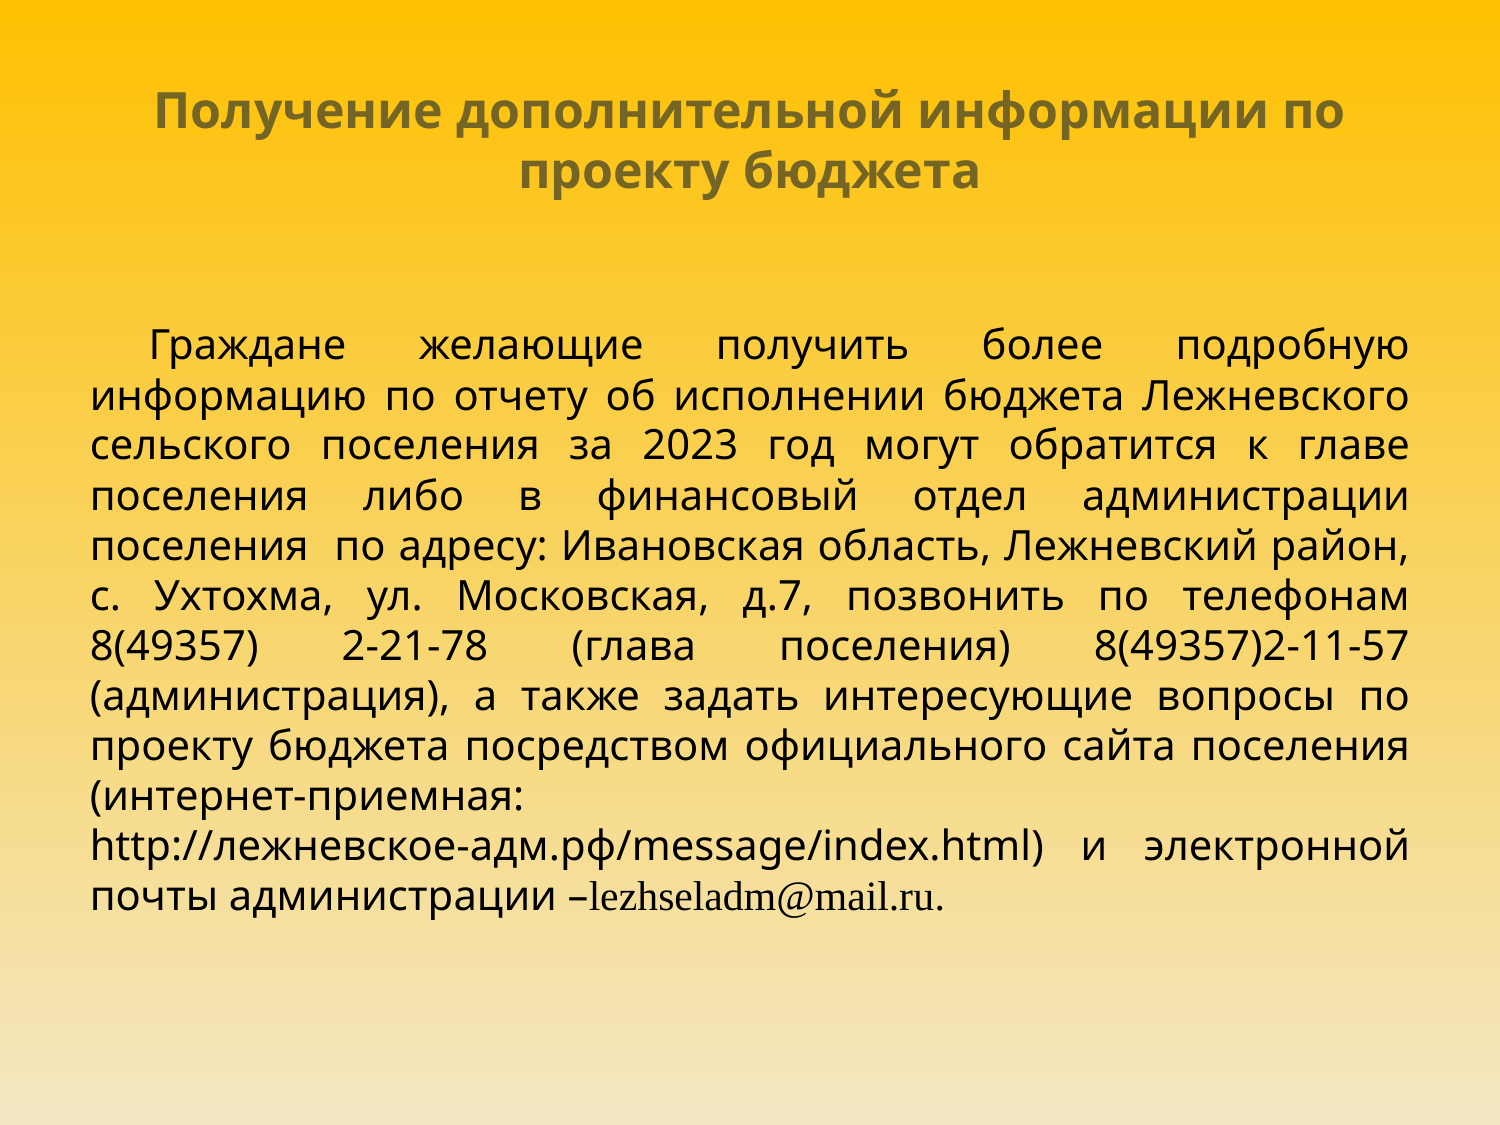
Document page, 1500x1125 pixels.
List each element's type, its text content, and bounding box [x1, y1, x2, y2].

title Получение дополнительной информации по проекту бюджета [75, 45, 1425, 233]
list Граждане желающие получить более подробную информацию по отчету об исполнении бюджета Лежневского сельского поселения за 2023 год могут обратится к главе поселения либо в финансовый отдел администрации поселения по адресу: Ивановская область, Лежневский район, с. Ухтохма, ул. Московская, д.7, позвонить по телефонам 8(49357) 2-21-78 (глава поселения) 8(49357)2-11-57 (администрация), а также задать интересующие вопросы по проекту бюджета посредством официального сайта поселения (интернет-приемная: http://лежневское-адм.рф/message/index.html) и электронной почты администрации –lezhseladm@mail.ru. [75, 262, 1425, 1035]
